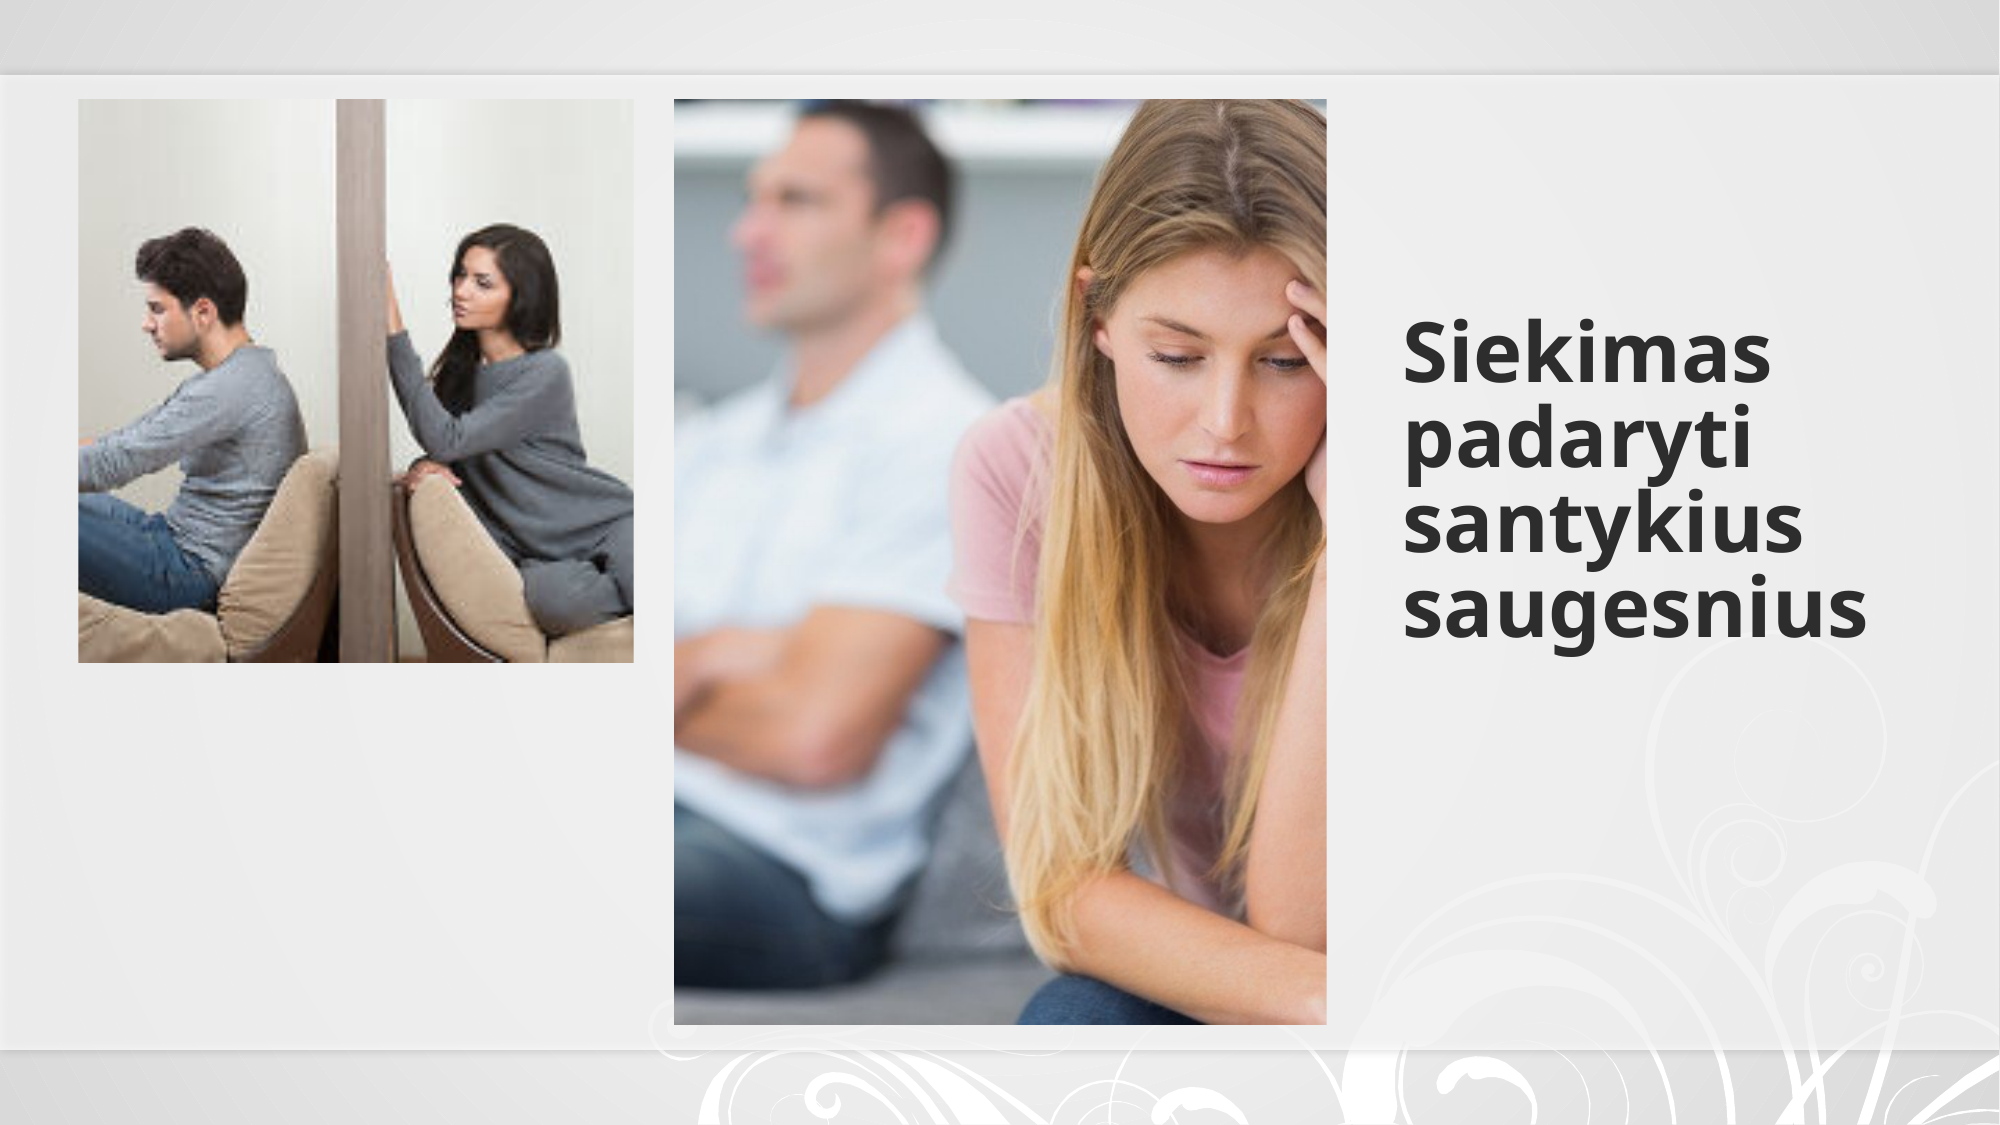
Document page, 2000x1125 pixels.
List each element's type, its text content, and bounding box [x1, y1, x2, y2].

picture [674, 99, 1327, 1025]
picture [78, 99, 634, 663]
title Siekimas padaryti santykius saugesnius [1387, 262, 1900, 663]
